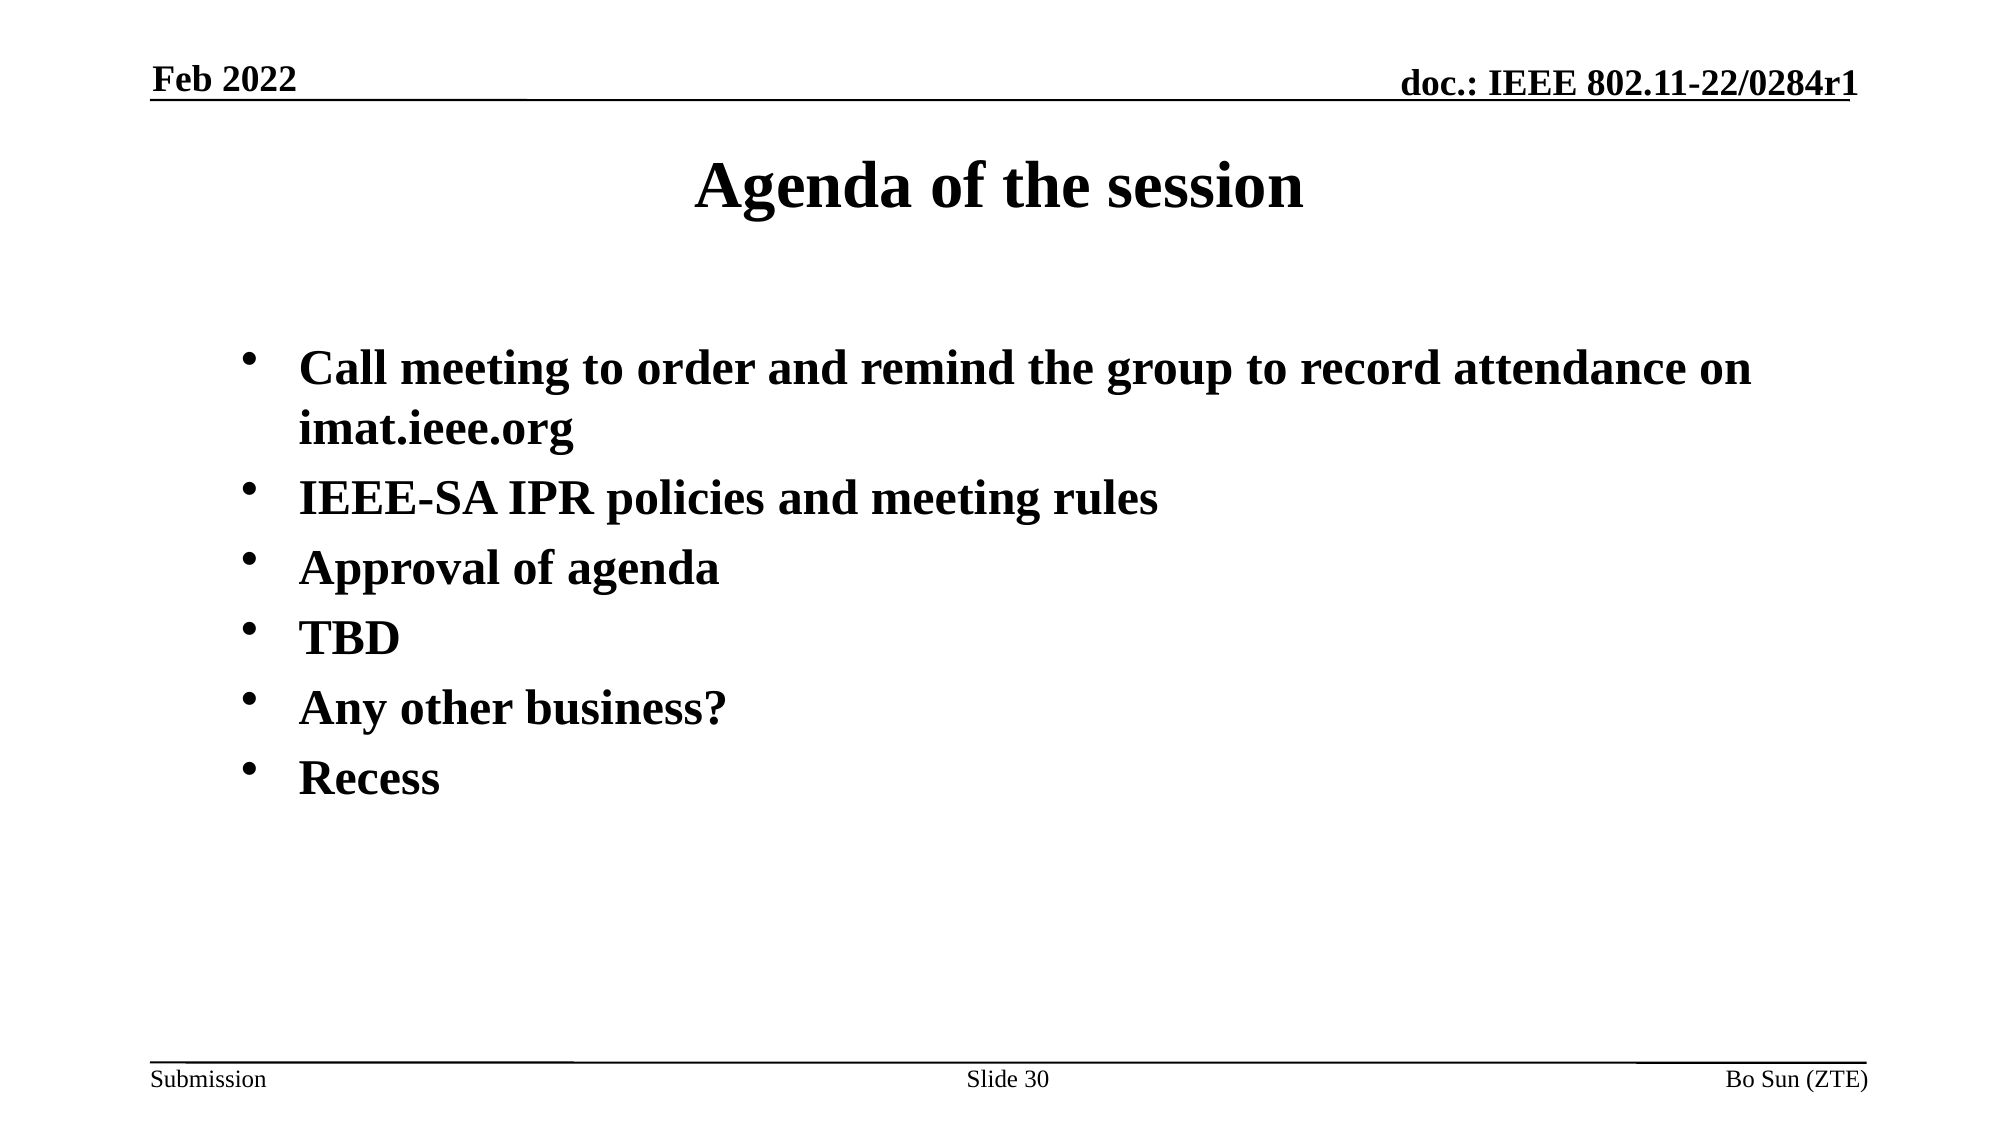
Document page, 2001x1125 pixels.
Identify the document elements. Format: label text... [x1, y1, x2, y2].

footer Bo Sun (ZTE) [1171, 1061, 1869, 1093]
text_box Agenda of the session [362, 99, 1638, 262]
text_box Call meeting to order and remind the group to record attendance on imat.ieee.org IEEE-SA IPR policies and meeting rules Approval of agenda TBD Any other business? Recess [225, 327, 1855, 1049]
slide_number Slide 30 [949, 1061, 1067, 1123]
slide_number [152, 54, 563, 100]
